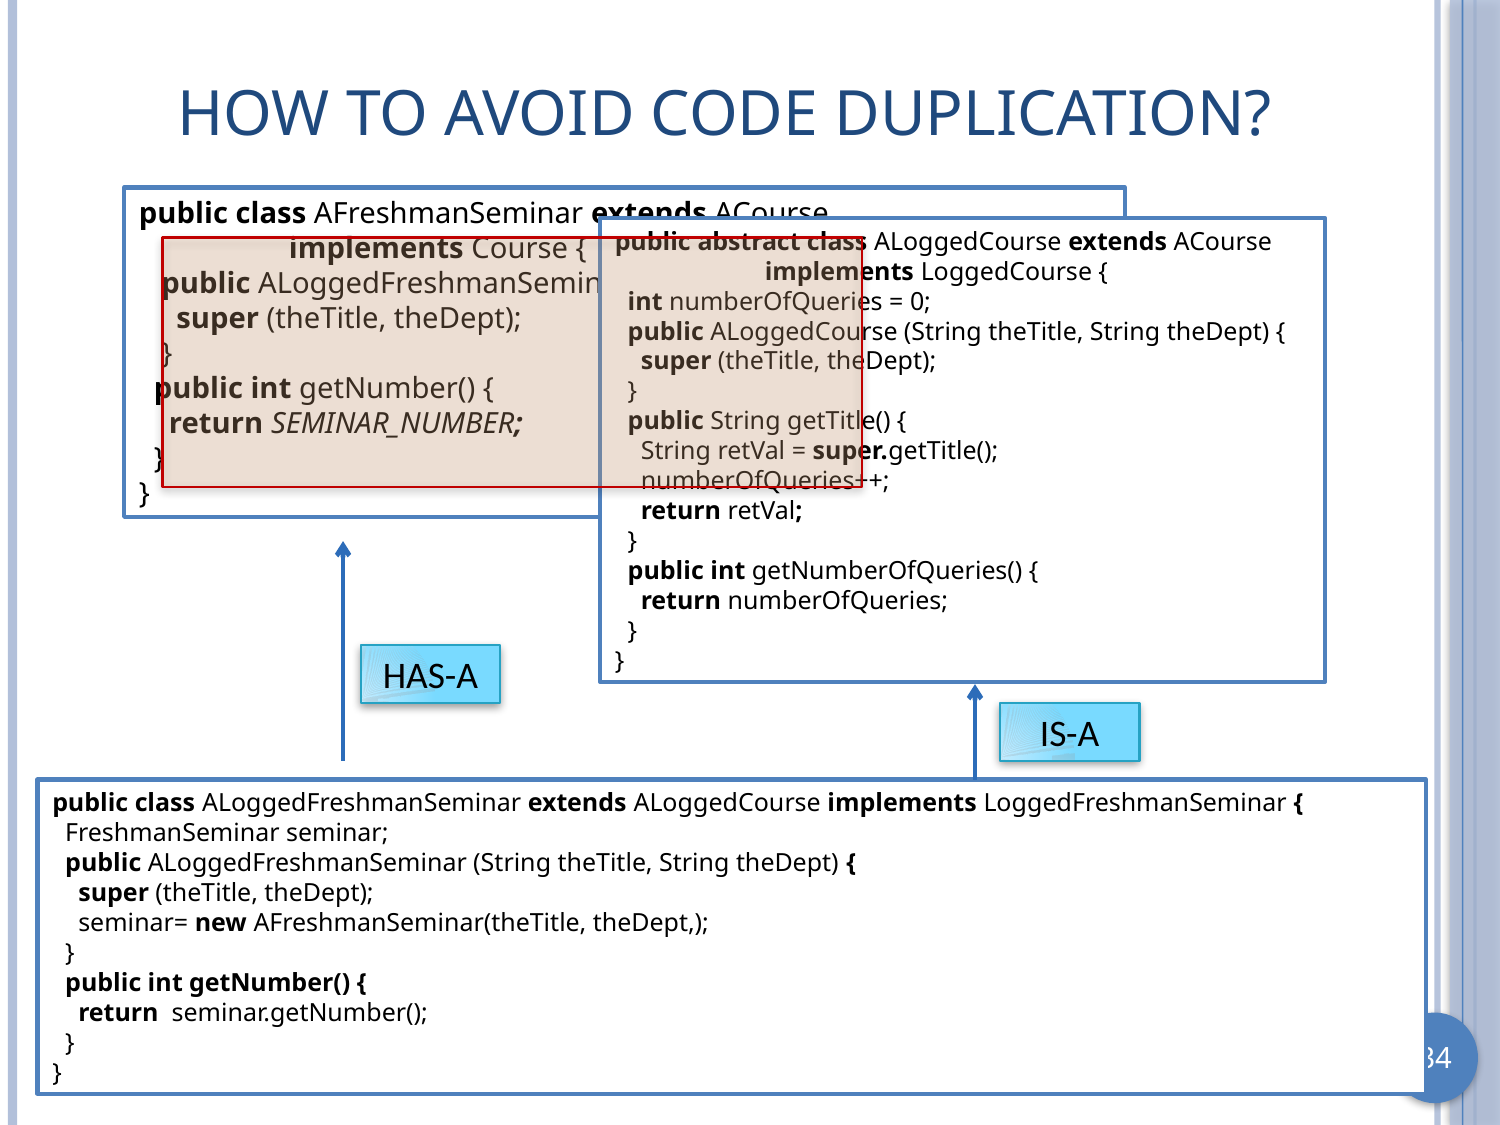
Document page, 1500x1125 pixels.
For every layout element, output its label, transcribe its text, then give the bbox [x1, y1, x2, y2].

title How to Avoid Code Duplication? [75, 45, 1375, 175]
text_box public class ALoggedFreshmanSeminar extends ALoggedCourse implements LoggedFreshmanSeminar { FreshmanSeminar seminar; public ALoggedFreshmanSeminar (String theTitle, String theDept) { super (theTitle, theDept); seminar= new AFreshmanSeminar(theTitle, theDept,); } public int getNumber() { return seminar.getNumber(); } } [35, 777, 1428, 1096]
text_box IS-A [999, 702, 1141, 762]
text_box public class AFreshmanSeminar extends ACourse implements Course { public ALoggedFreshmanSeminar(String theTitle, String theDept) { super (theTitle, theDept); } public int getNumber() { return SEMINAR_NUMBER; } } [122, 185, 1127, 519]
text_box HAS-A [360, 644, 501, 704]
text_box [161, 236, 863, 488]
text_box public abstract class ALoggedCourse extends ACourse implements LoggedCourse { int numberOfQueries = 0; public ALoggedCourse (String theTitle, String theDept) { super (theTitle, theDept); } public String getTitle() { String retVal = super.getTitle(); numberOfQueries++; return retVal; } public int getNumberOfQueries() { return numberOfQueries; } } [598, 216, 1327, 684]
